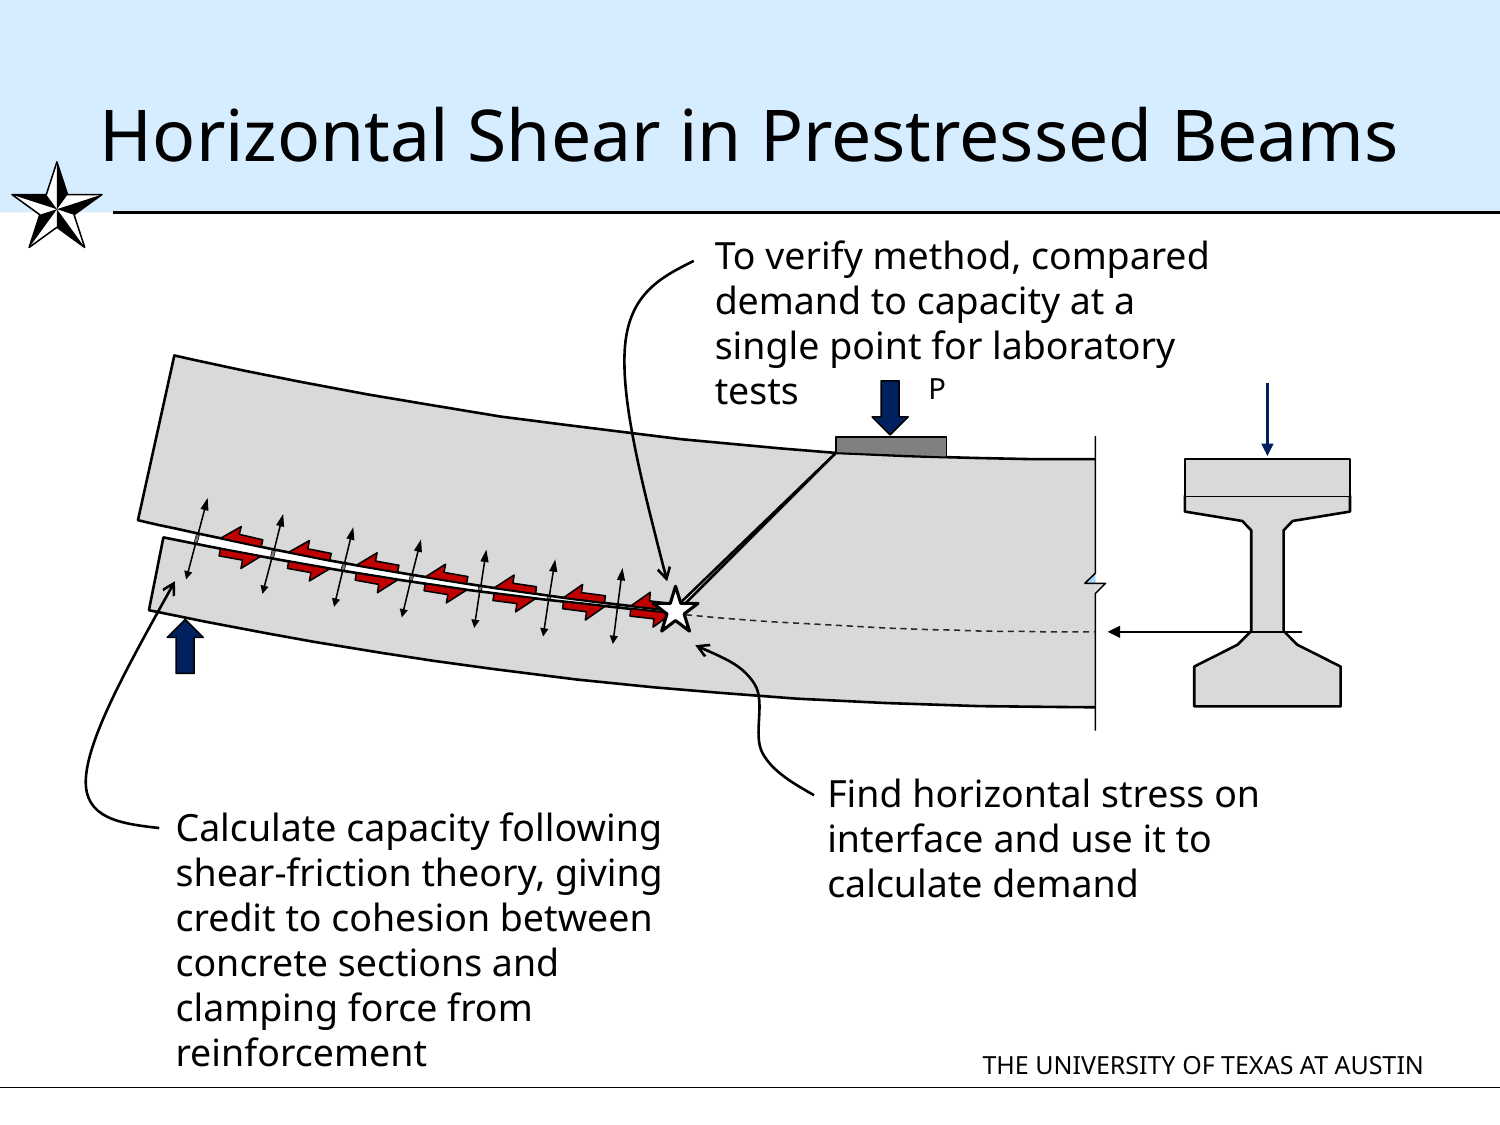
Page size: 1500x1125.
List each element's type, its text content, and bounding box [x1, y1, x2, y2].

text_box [137, 355, 1106, 731]
text_box [1305, 496, 1351, 519]
text_box To verify method, compared demand to capacity at a single point for laboratory tests [699, 224, 1263, 381]
text_box [1305, 459, 1351, 496]
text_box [1107, 382, 1302, 633]
text_box [84, 658, 165, 829]
text_box [757, 738, 815, 796]
title Horizontal Shear in Prestressed Beams [75, 45, 1425, 220]
text_box [623, 260, 695, 353]
text_box Find horizontal stress on interface and use it to calculate demand [812, 762, 1375, 913]
text_box [1194, 641, 1341, 707]
text_box Calculate capacity following shear-friction theory, giving credit to cohesion between concrete sections and clamping force from reinforcement [160, 796, 724, 1082]
